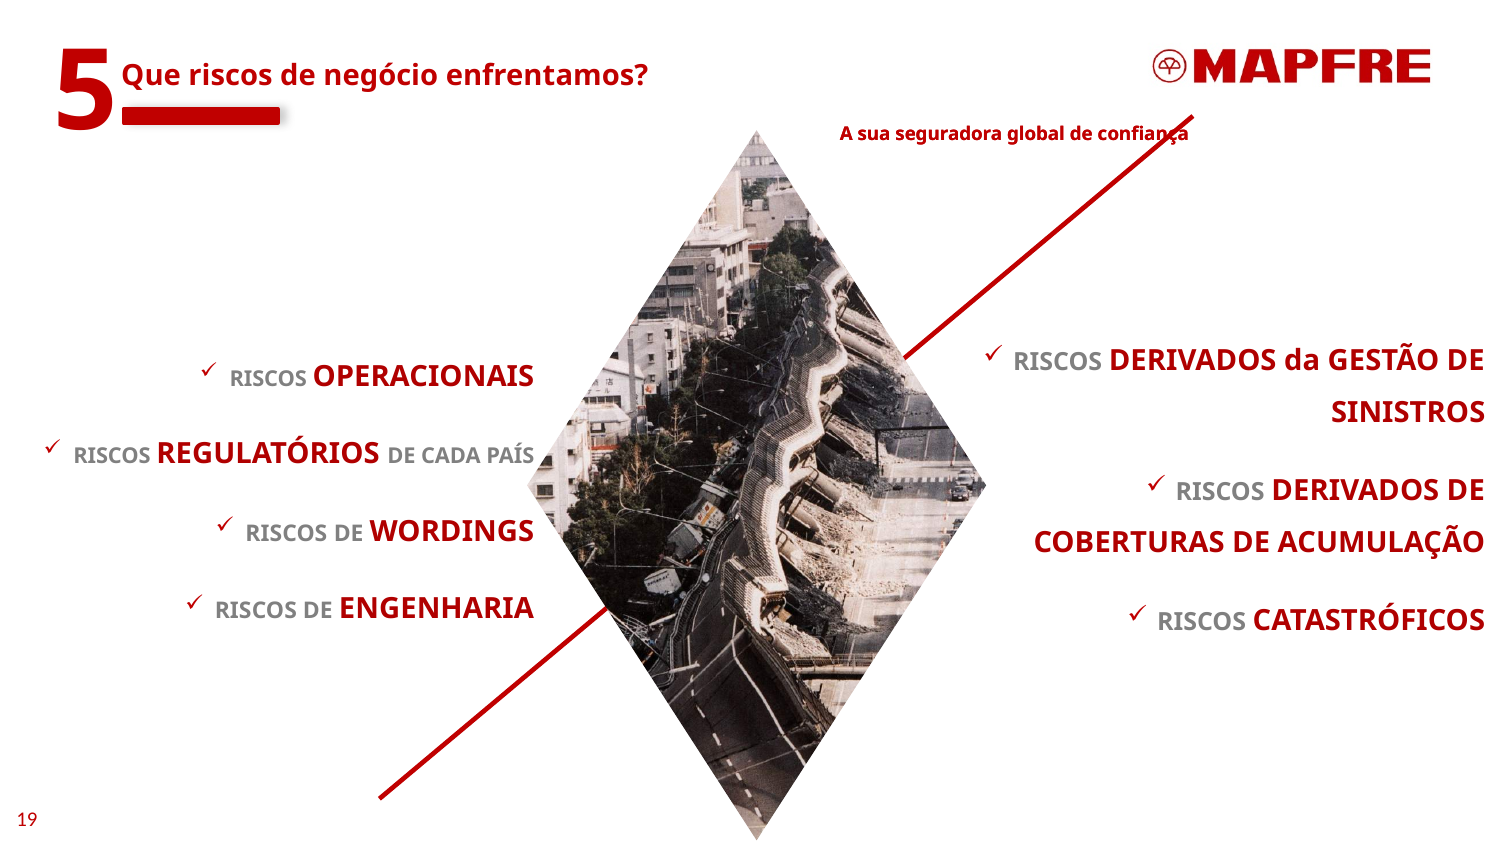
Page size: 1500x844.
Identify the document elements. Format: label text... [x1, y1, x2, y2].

slide_number 19 [1, 798, 352, 844]
text_box RISCOS OPERACIONAIS RISCOS REGULATÓRIOS DE CADA PAÍS RISCOS DE WORDINGS RISCOS DE ENGENHARIA [1, 332, 550, 632]
text_box RISCOS DERIVADOS da GESTÃO DE SINISTROS RISCOS DERIVADOS DE COBERTURAS DE ACUMULAÇÃO RISCOS CATASTRÓFICOS [938, 256, 1500, 644]
picture [1104, 32, 1478, 99]
text_box [525, 128, 988, 843]
text_box A sua seguradora global de confiança [620, 114, 1204, 152]
text_box Que riscos de negócio enfrentamos? [113, 50, 1289, 97]
text_box 5 [42, 0, 113, 158]
